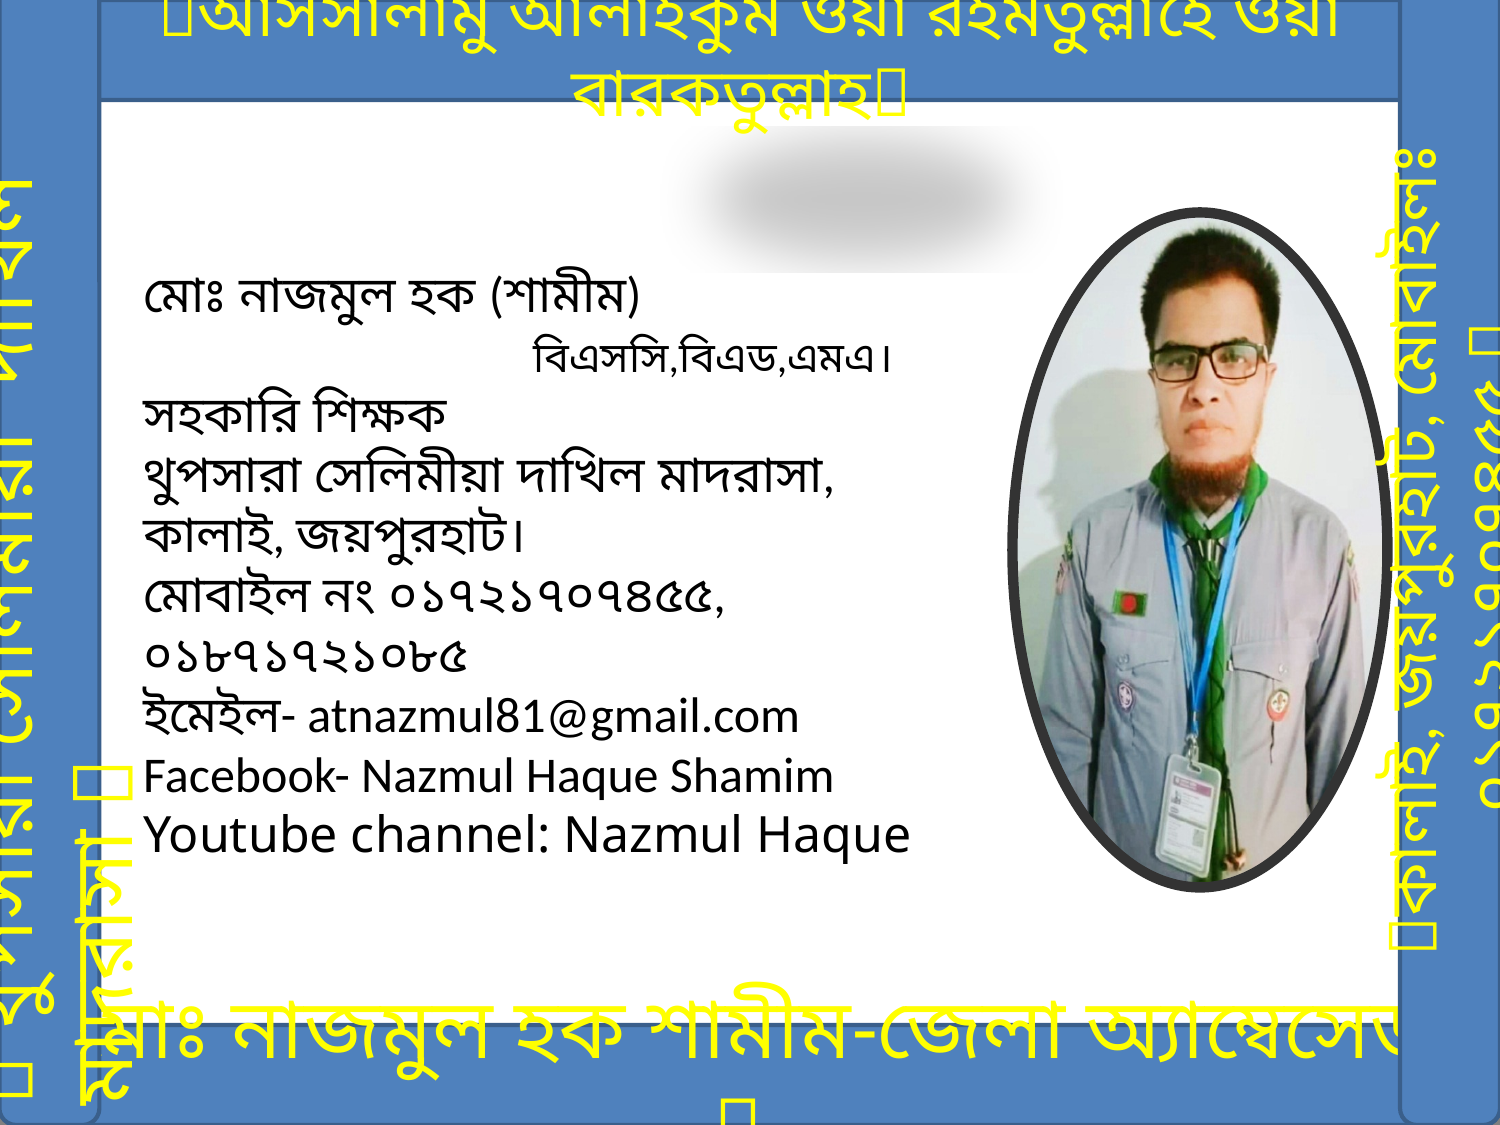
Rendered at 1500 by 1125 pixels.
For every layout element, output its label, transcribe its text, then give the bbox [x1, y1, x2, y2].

text_box মোঃ নাজমুল হক শামীম-জেলা অ্যাম্বেসেডর  [93, 1022, 1406, 1125]
picture [1012, 212, 1388, 888]
text_box মোঃ নাজমুল হক (শামীম) বিএসসি,বিএড,এমএ। সহকারি শিক্ষক থুপসারা সেলিমীয়া দাখিল মাদরাসা, কালাই, জয়পুরহাট। মোবাইল নং ০১৭২১৭০৭৪৫৫, ০১৮৭১৭২১০৮৫ ইমেইল- atnazmul81@gmail.com Facebook- Nazmul Haque Shamim Youtube channel: Nazmul Haque [126, 264, 1006, 861]
text_box  থুপসারা সেলিমীয়া দাখিল মাদরাসা  [0, 0, 102, 1125]
text_box কালাই, জয়পুরহাট, মোবাইলঃ ০১৭২১৭০৭৪৫৫  [1397, 0, 1500, 1125]
text_box আসসালামু আলাইকুম ওয়া রহমতুল্লাহে ওয়া বারকতুল্লাহ [102, 0, 1397, 103]
